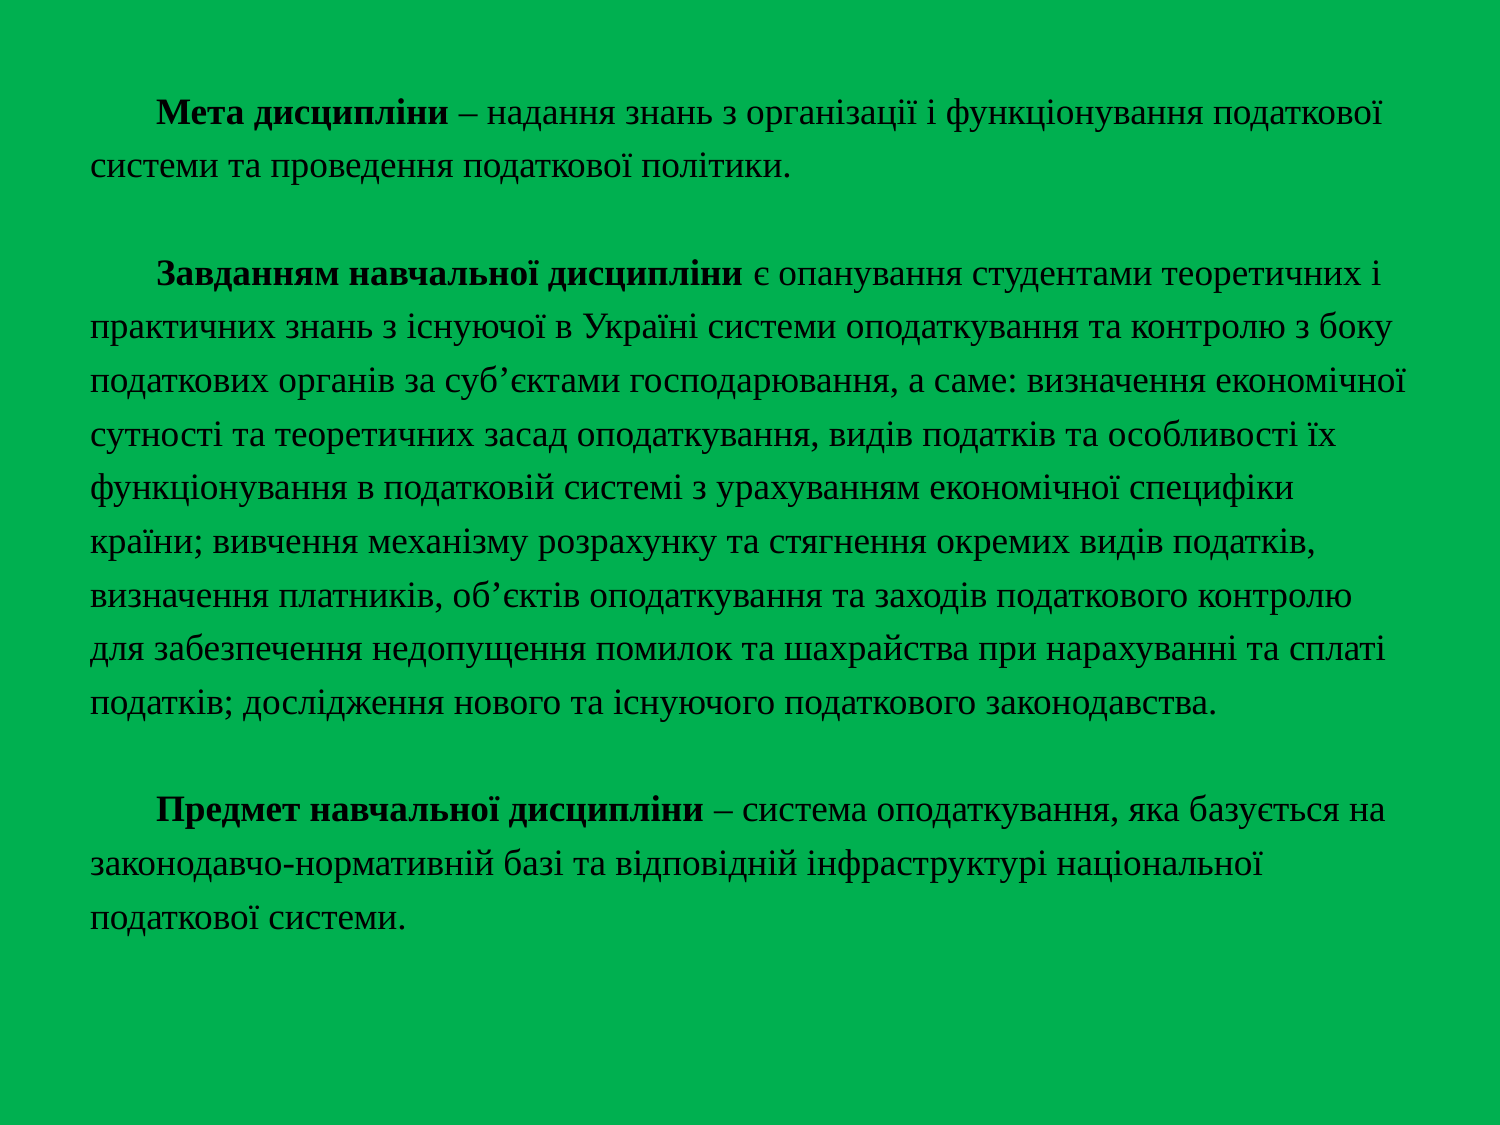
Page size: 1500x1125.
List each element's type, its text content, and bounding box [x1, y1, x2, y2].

list Мета дисципліни – надання знань з організації і функціонування податкової системи та проведення податкової політики. Завданням навчальної дисципліни є опанування студентами теоретичних і практичних знань з існуючої в Україні системи оподаткування та контролю з боку податкових органів за суб’єктами господарювання, а саме: визначення економічної сутності та теоретичних засад оподаткування, видів податків та особливості їх функціонування в податковій системі з урахуванням економічної специфіки країни; вивчення механізму розрахунку та стягнення окремих видів податків, визначення платників, об’єктів оподаткування та заходів податкового контролю для забезпечення недопущення помилок та шахрайства при нарахуванні та сплаті податків; дослідження нового та існуючого податкового законодавства. Предмет навчальної дисципліни – система оподаткування, яка базується на законодавчо-нормативній базі та відповідній інфраструктурі національної податкової системи. [74, 70, 1426, 1006]
